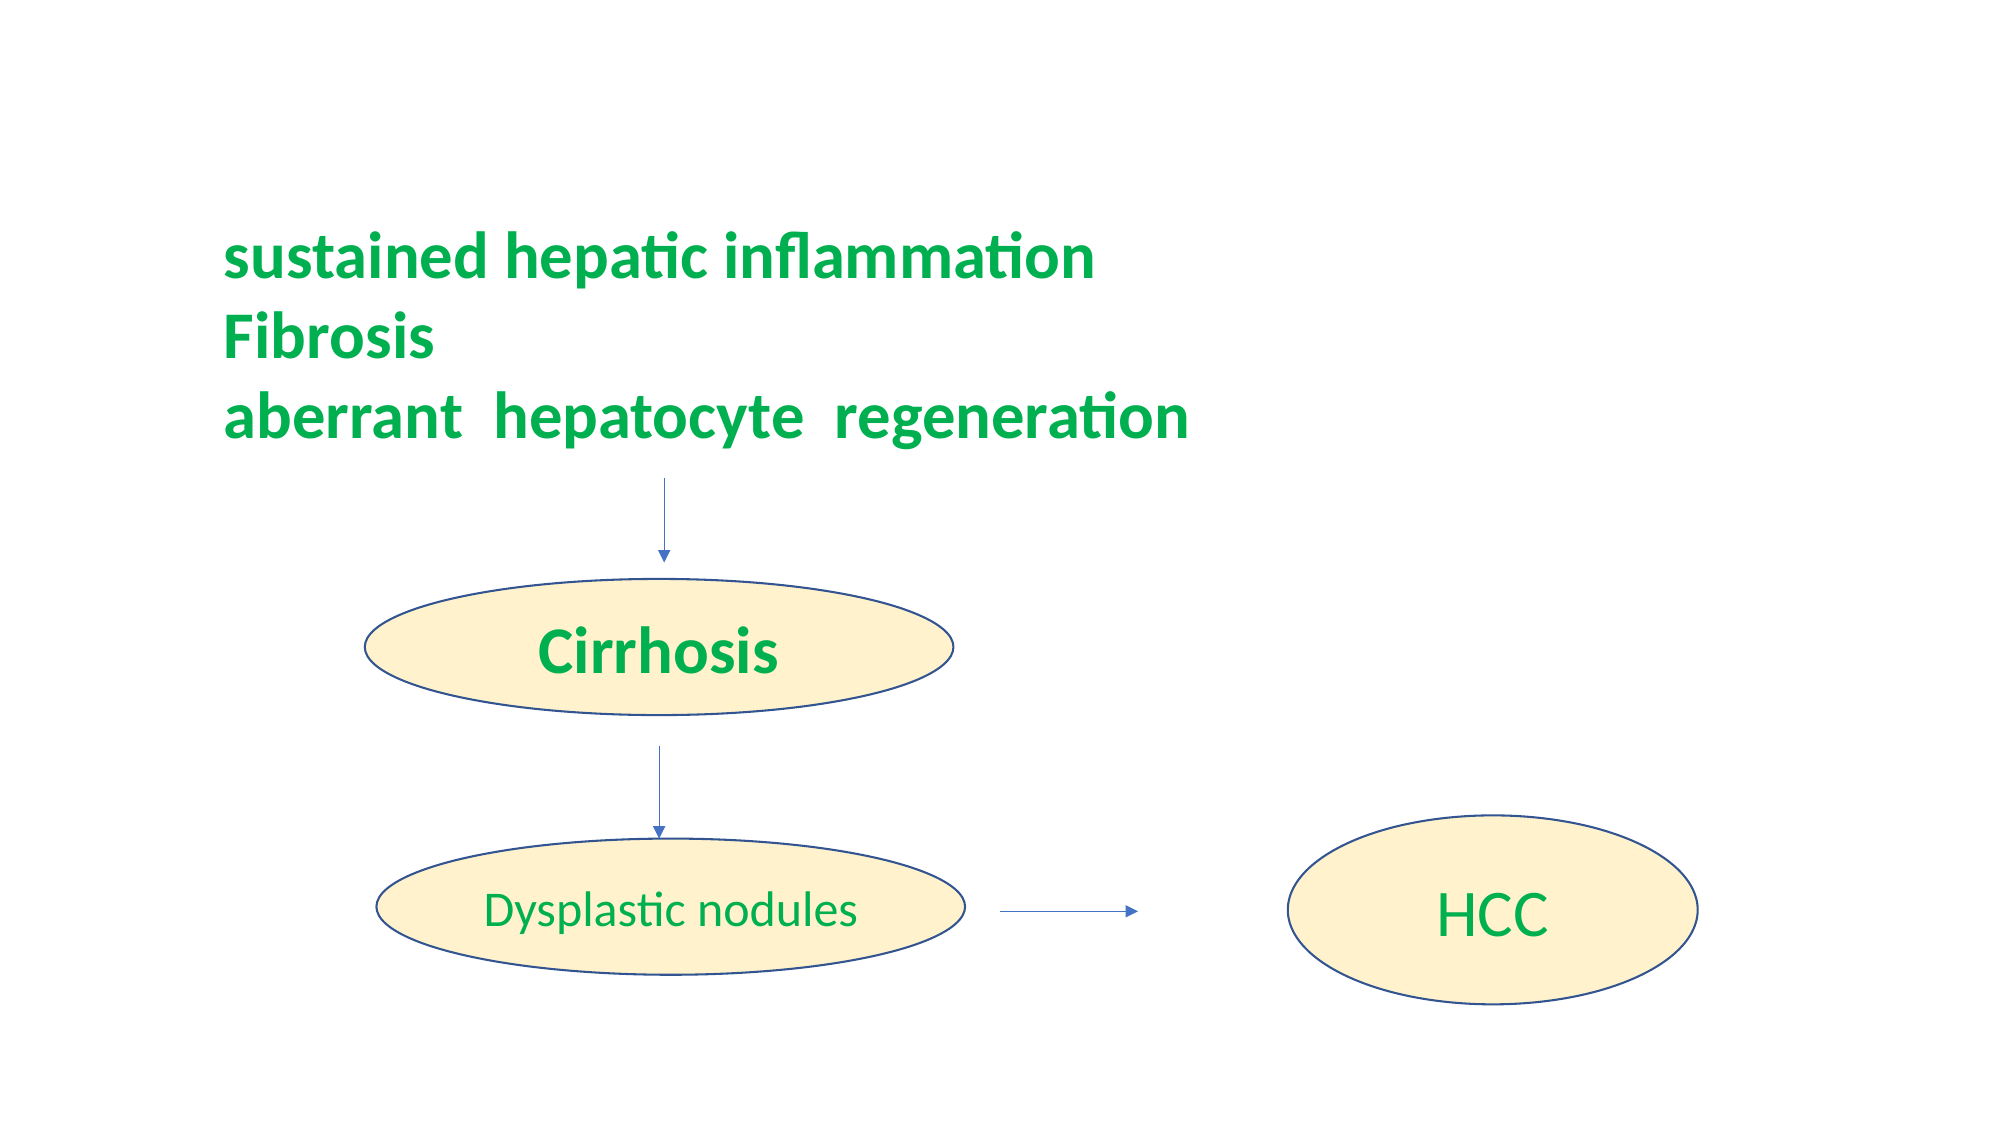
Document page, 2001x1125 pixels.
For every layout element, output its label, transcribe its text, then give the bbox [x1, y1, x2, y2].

text_box HCC [1286, 814, 1699, 1006]
text_box Cirrhosis [363, 577, 955, 717]
text_box Dysplastic nodules [375, 837, 967, 976]
text_box sustained hepatic inflammation Fibrosis aberrant hepatocyte regeneration [209, 204, 1926, 459]
